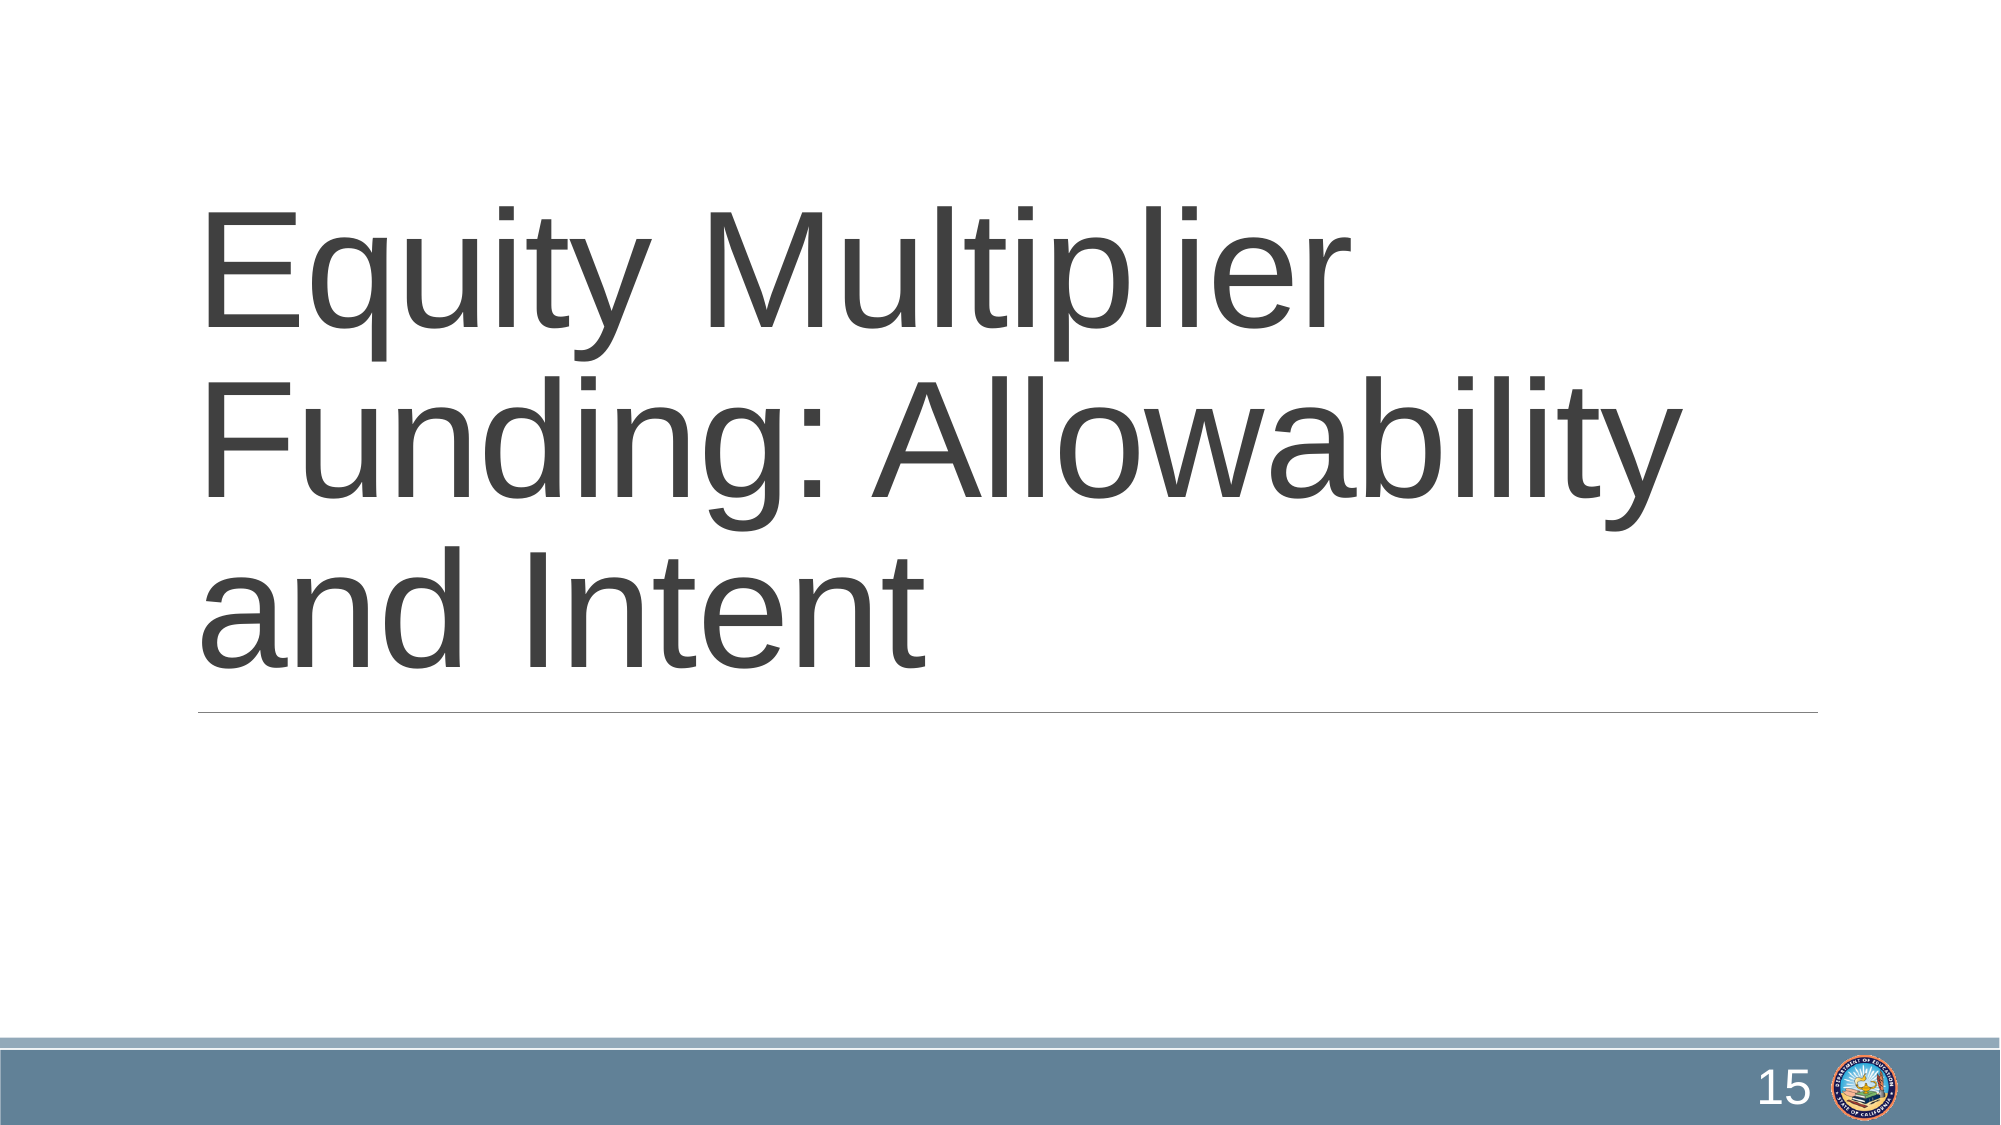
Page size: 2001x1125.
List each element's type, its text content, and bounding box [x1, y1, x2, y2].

picture [1831, 1055, 1899, 1122]
slide_number 15 [1611, 1054, 1827, 1115]
title Equity Multiplier Funding: Allowability and Intent [180, 124, 1830, 710]
